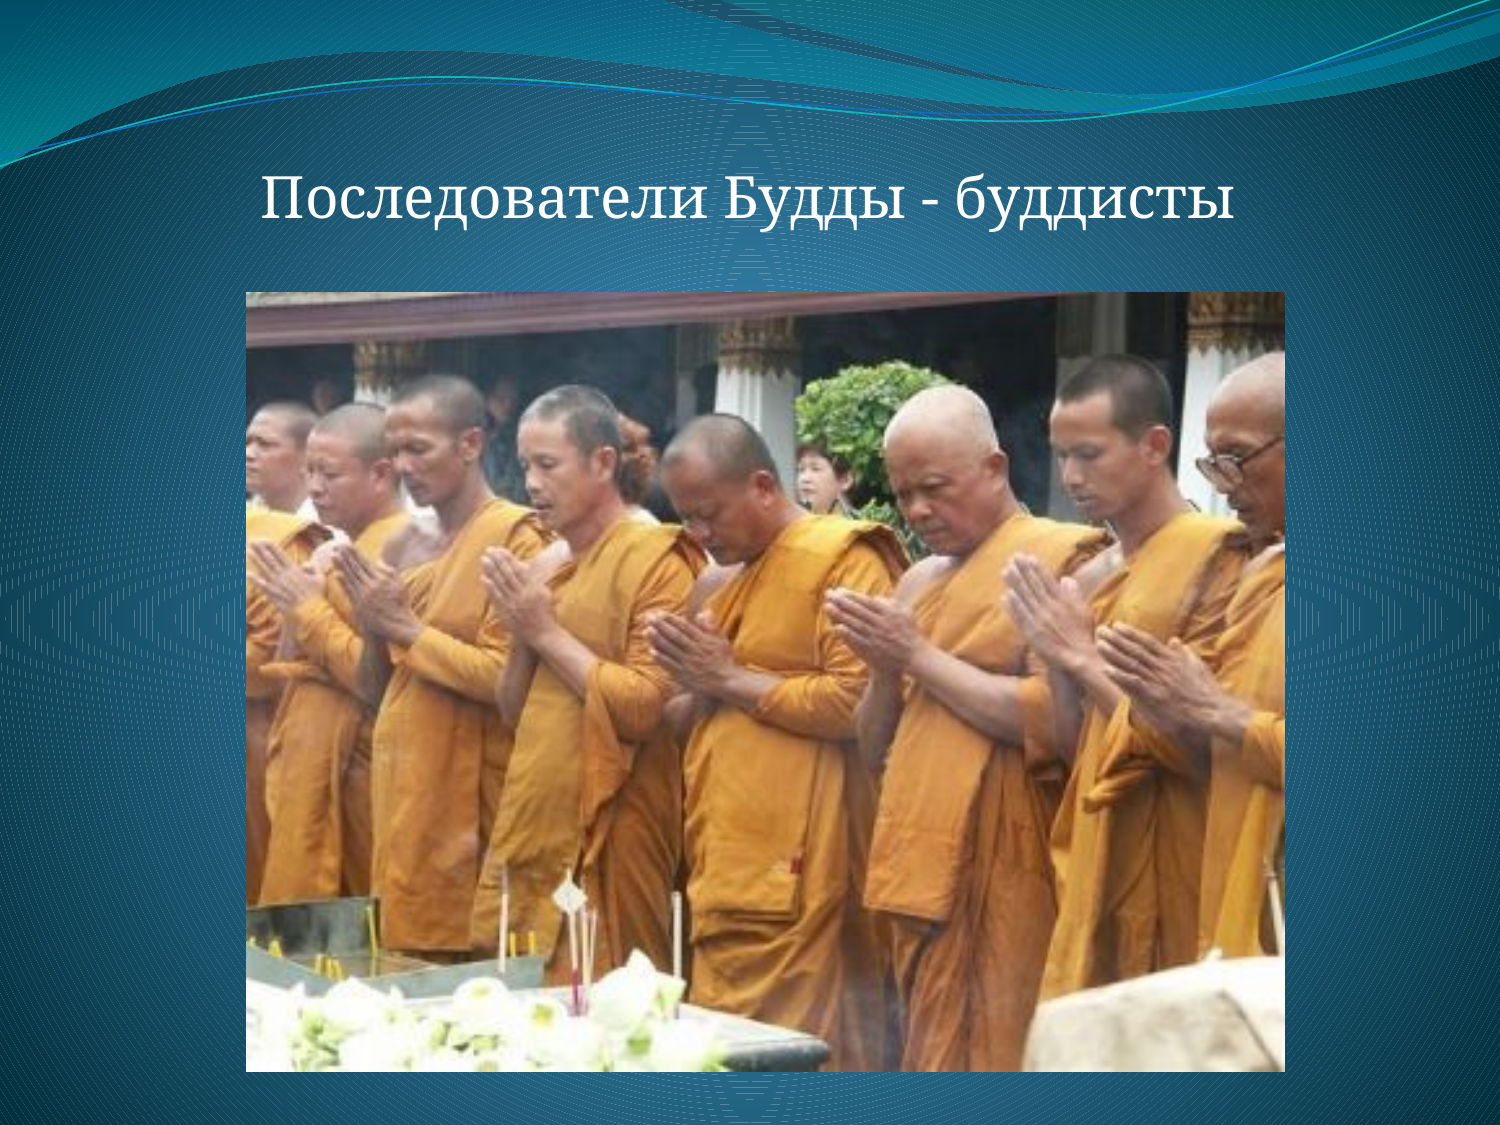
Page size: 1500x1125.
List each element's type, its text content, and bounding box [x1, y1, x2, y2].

picture [245, 292, 1285, 1072]
subtitle Последователи Будды - буддисты [105, 152, 1395, 305]
